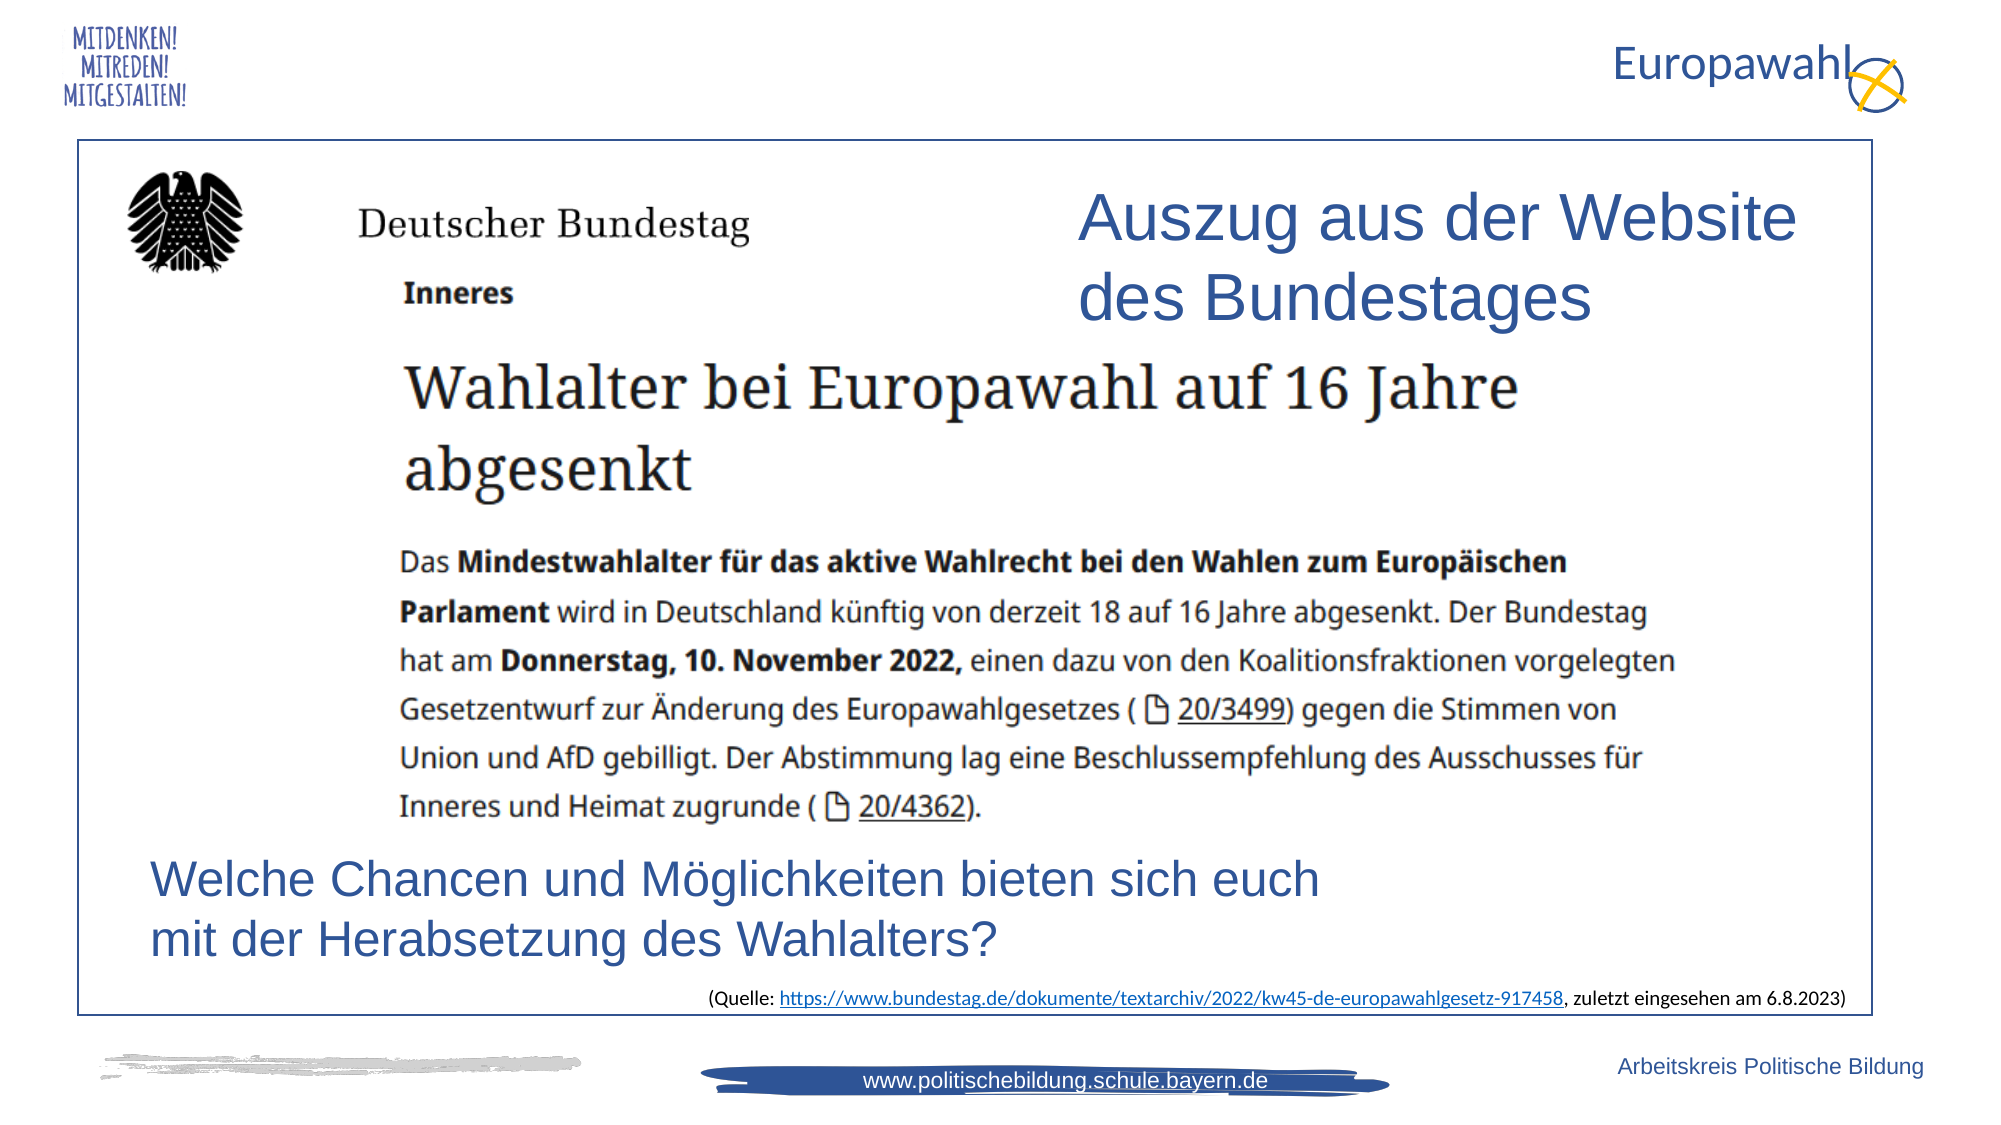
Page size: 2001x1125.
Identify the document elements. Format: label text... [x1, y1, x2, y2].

picture [20, 991, 1506, 1125]
picture [109, 149, 1733, 850]
text_box [77, 139, 1873, 1016]
text_box Welche Chancen und Möglichkeiten bieten sich euch mit der Herabsetzung des Wahlalters? [135, 839, 1350, 974]
text_box (Quelle: https://www.bundestag.de/dokumente/textarchiv/2022/kw45-de-europawahlgesetz-917458, zuletzt eingesehen am 6.8.2023) [693, 977, 2000, 1018]
text_box Auszug aus der Website des Bundestages [1063, 166, 1815, 341]
picture [62, 22, 188, 109]
